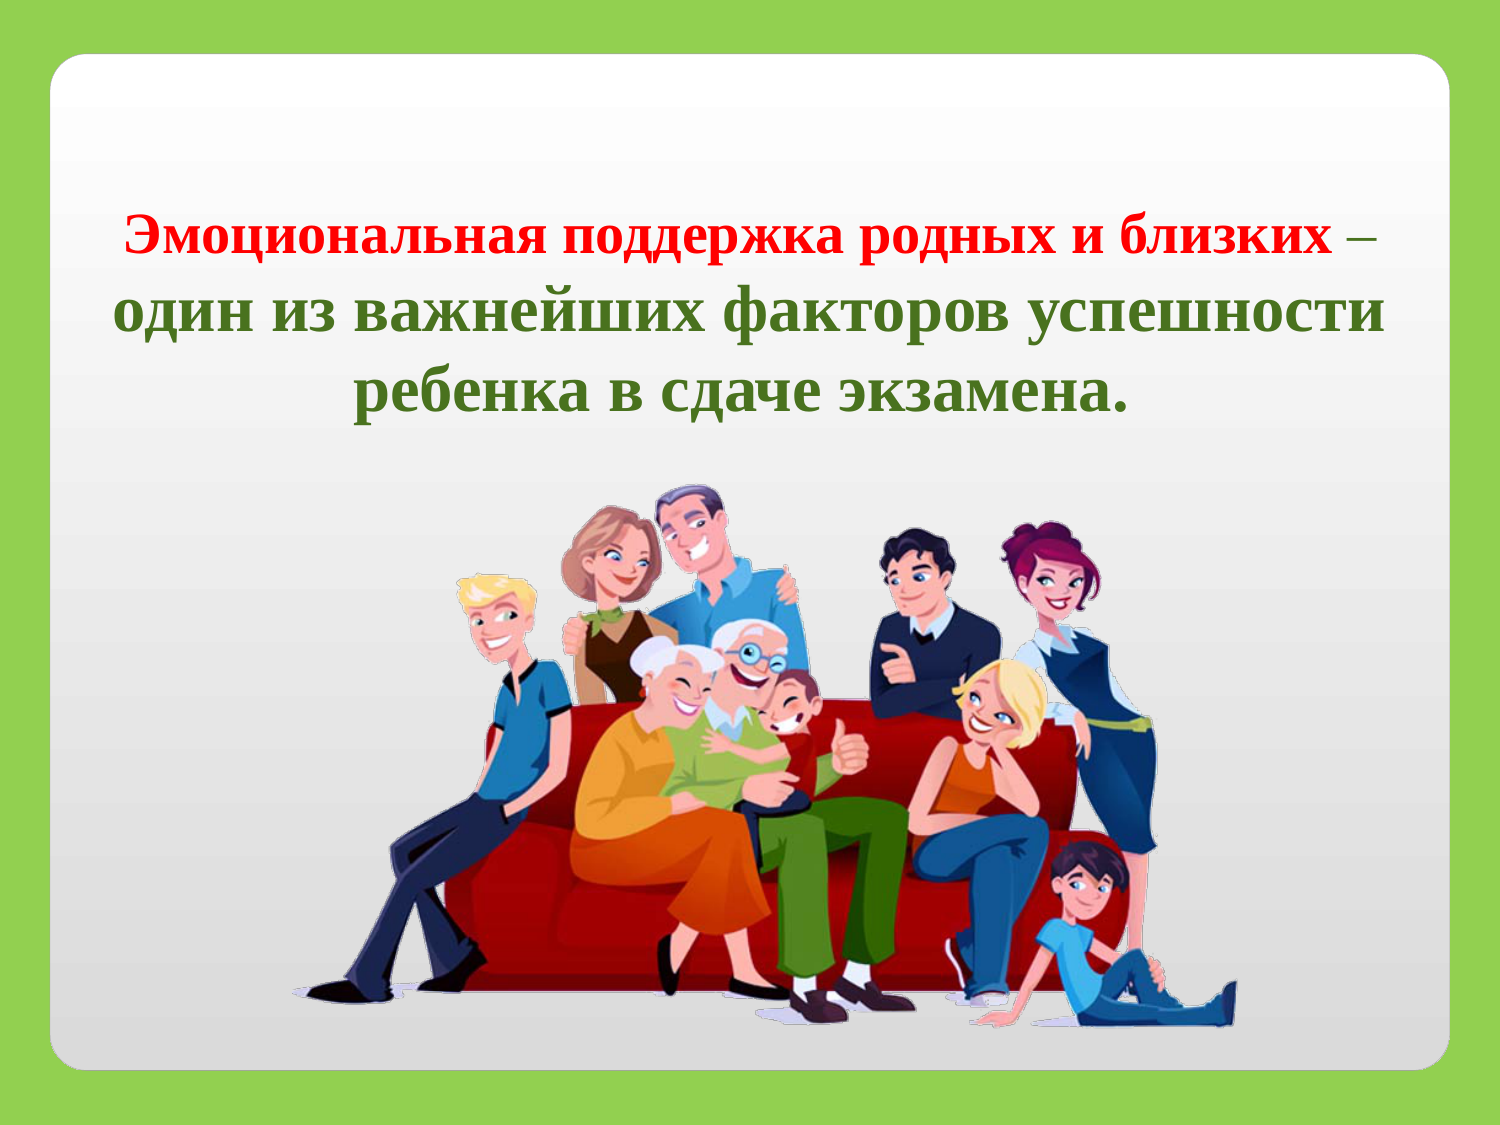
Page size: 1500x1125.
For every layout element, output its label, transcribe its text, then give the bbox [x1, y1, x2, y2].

text_box Эмоциональная поддержка родных и близких – один из важнейших факторов успешности ребенка в сдаче экзамена. [70, 187, 1430, 433]
picture [292, 480, 1263, 1033]
